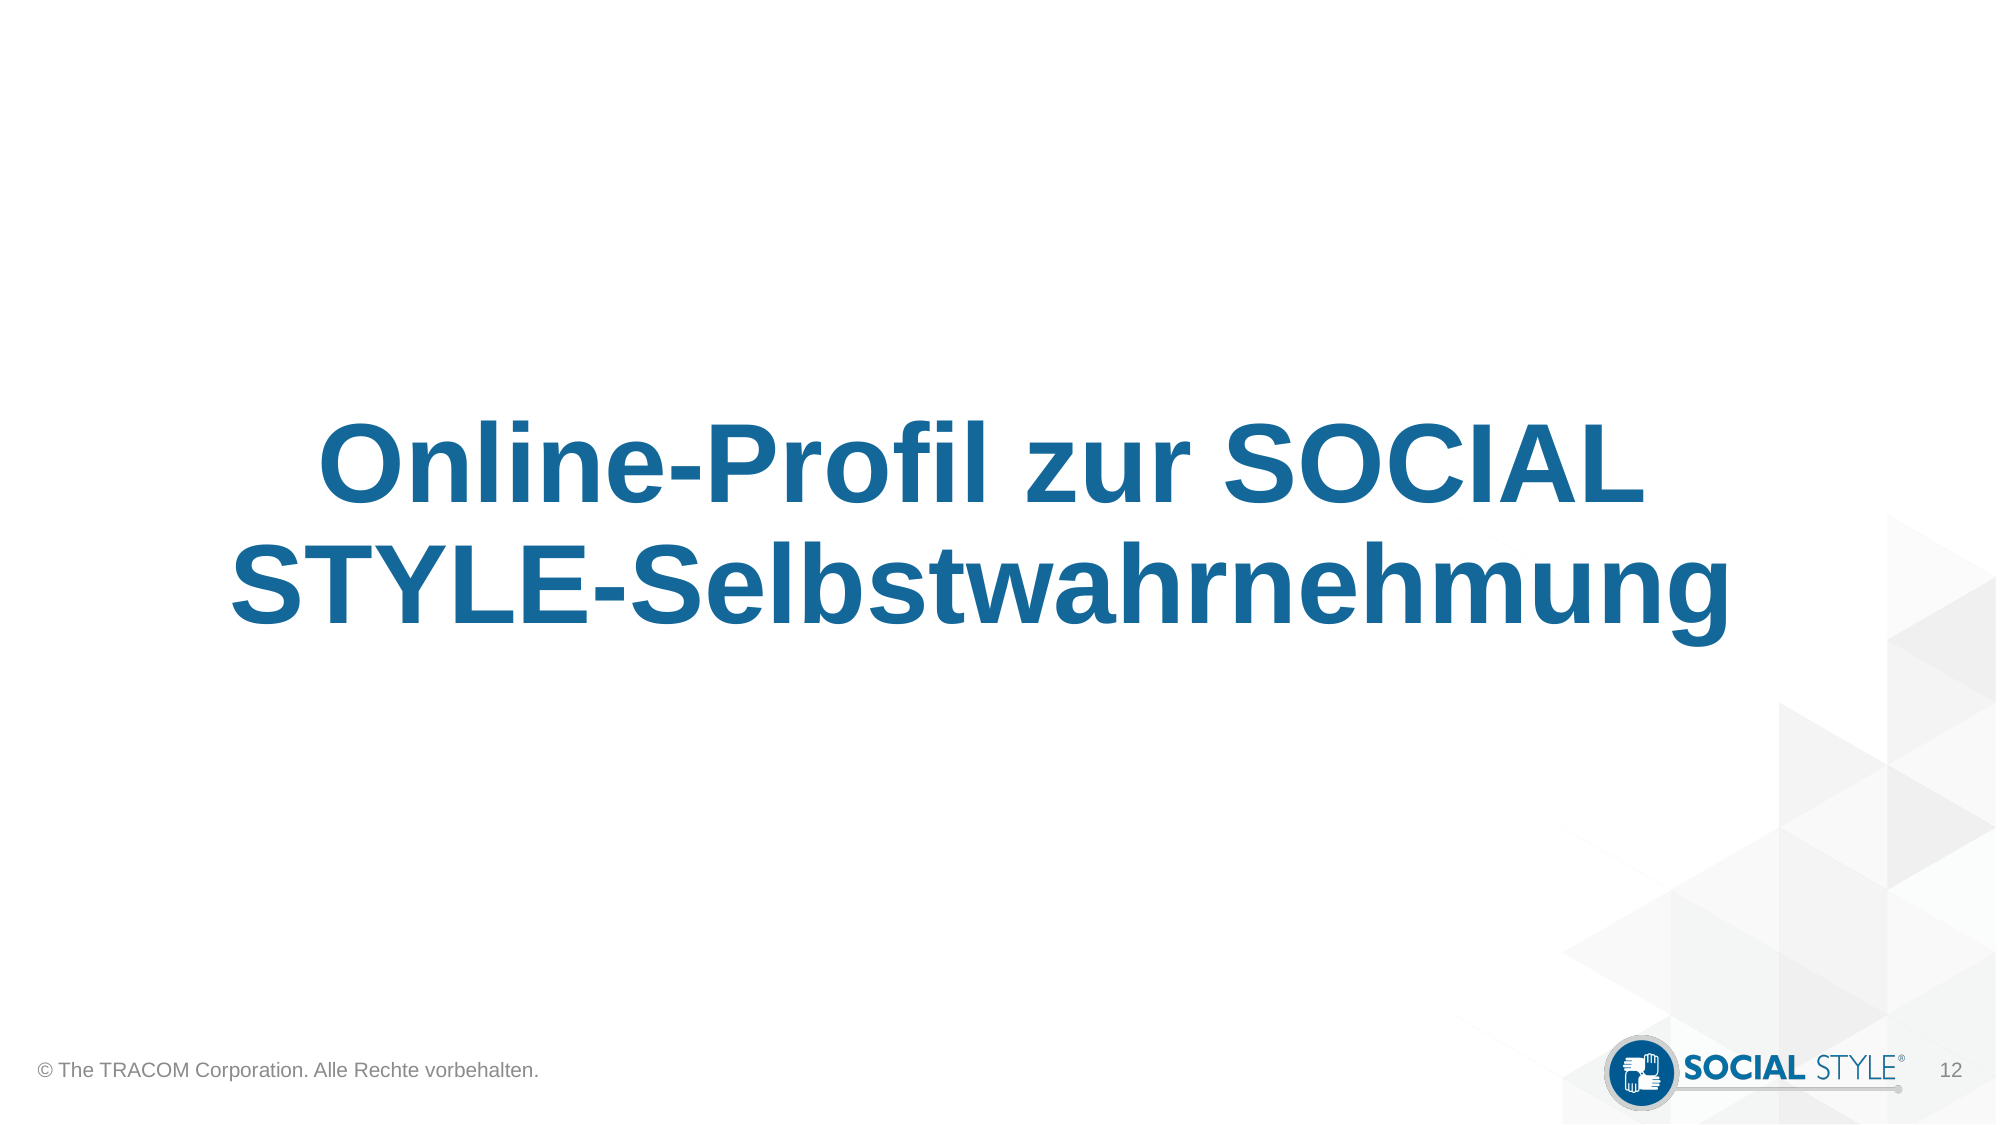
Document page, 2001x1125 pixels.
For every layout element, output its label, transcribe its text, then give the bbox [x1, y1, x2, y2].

footer © The TRACOM Corporation. Alle Rechte vorbehalten. [37, 1056, 1338, 1103]
picture [1604, 1103, 1905, 1111]
picture [1604, 1035, 1905, 1056]
title Online-Profil zur SOCIAL STYLE-Selbstwahrnehmung [130, 337, 1835, 716]
slide_number 12 [1512, 1056, 1963, 1103]
